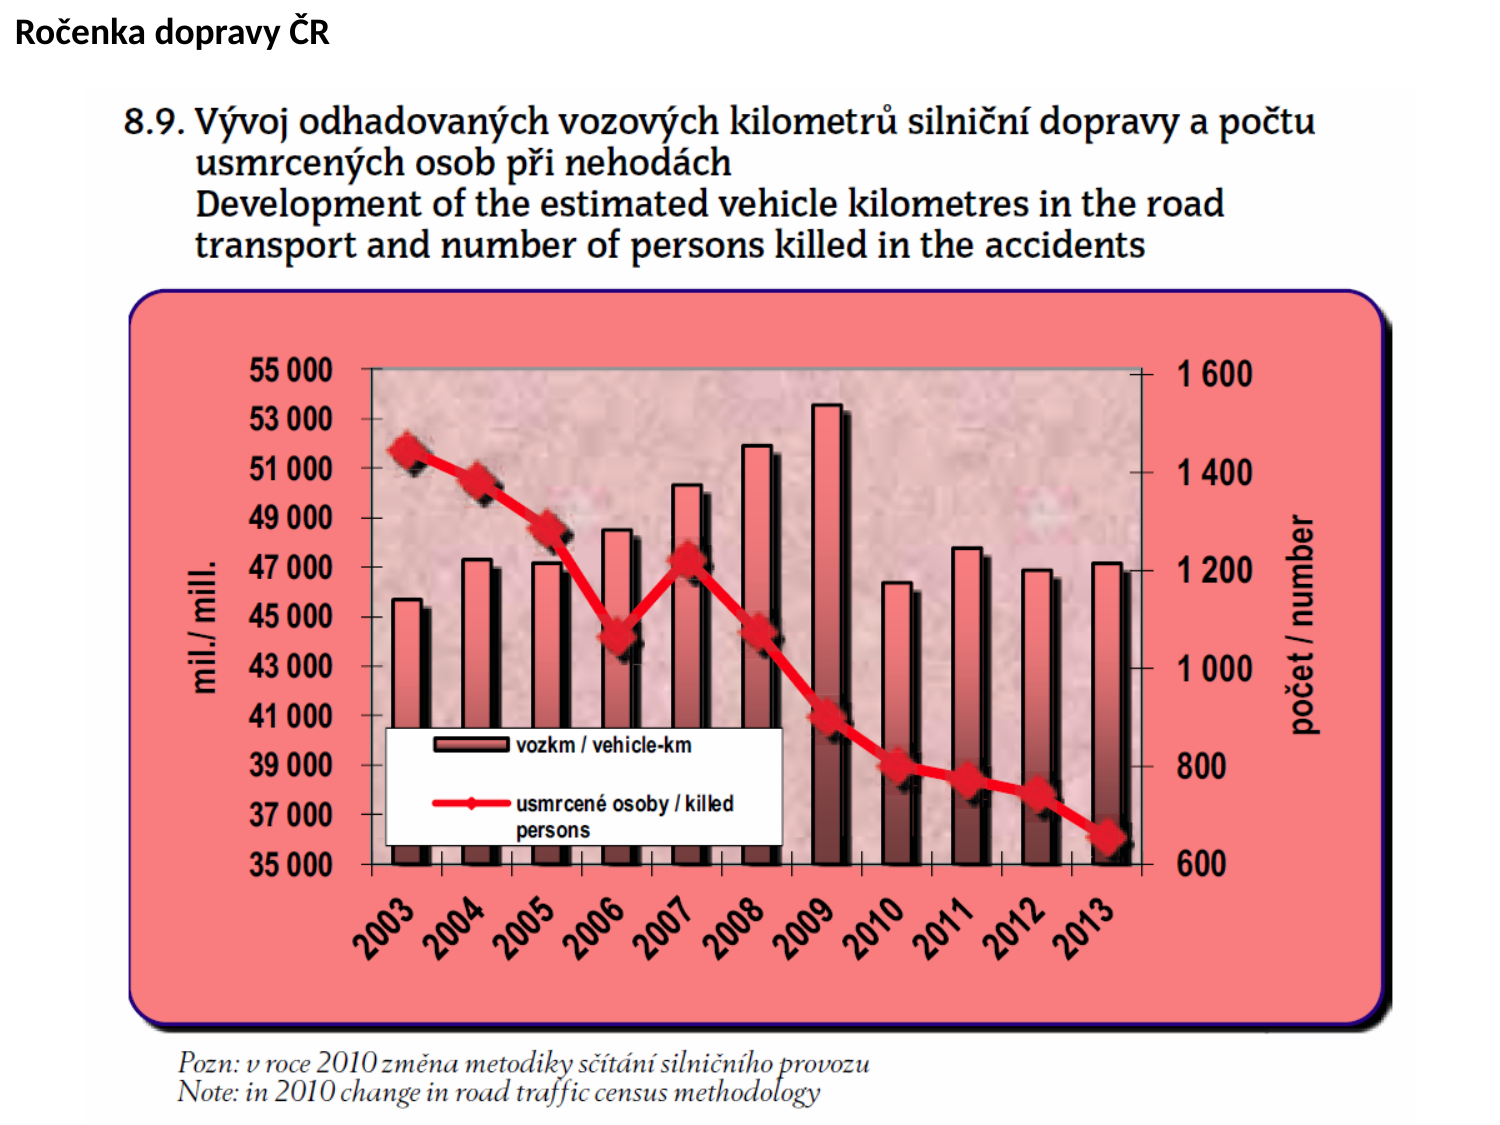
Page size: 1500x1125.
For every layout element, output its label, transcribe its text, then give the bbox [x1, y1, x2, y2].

picture [85, 88, 1415, 1125]
text_box Ročenka dopravy ČR [0, 0, 1500, 60]
